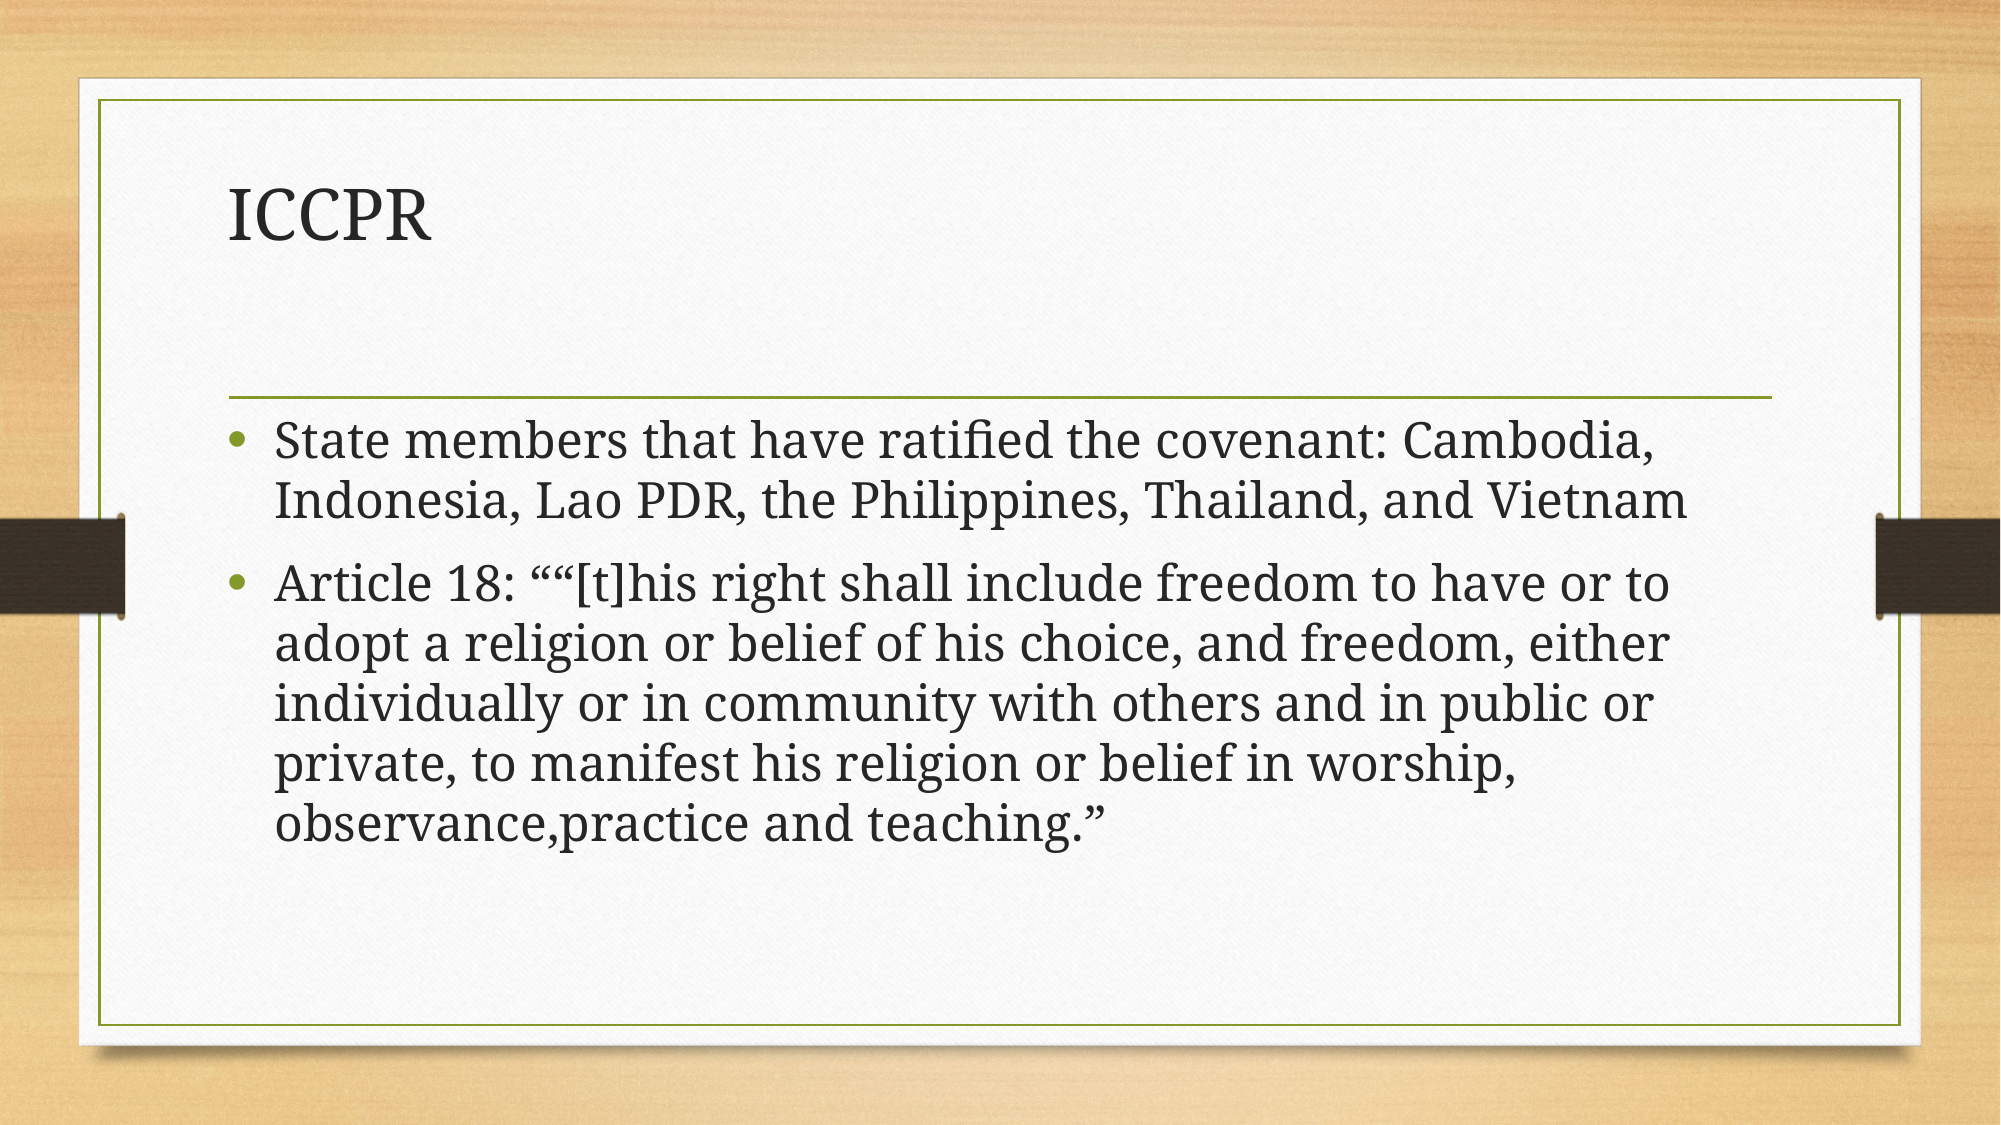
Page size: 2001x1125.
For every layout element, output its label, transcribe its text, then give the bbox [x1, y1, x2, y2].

title ICCPR [212, 161, 1788, 263]
list State members that have ratified the covenant: Cambodia, Indonesia, Lao PDR, the Philippines, Thailand, and Vietnam Article 18: ““[t]his right shall include freedom to have or to adopt a religion or belief of his choice, and freedom, either individually or in community with others and in public or private, to manifest his religion or belief in worship, observance,practice and teaching.” [212, 401, 1788, 964]
picture [0, 0, 2001, 1125]
